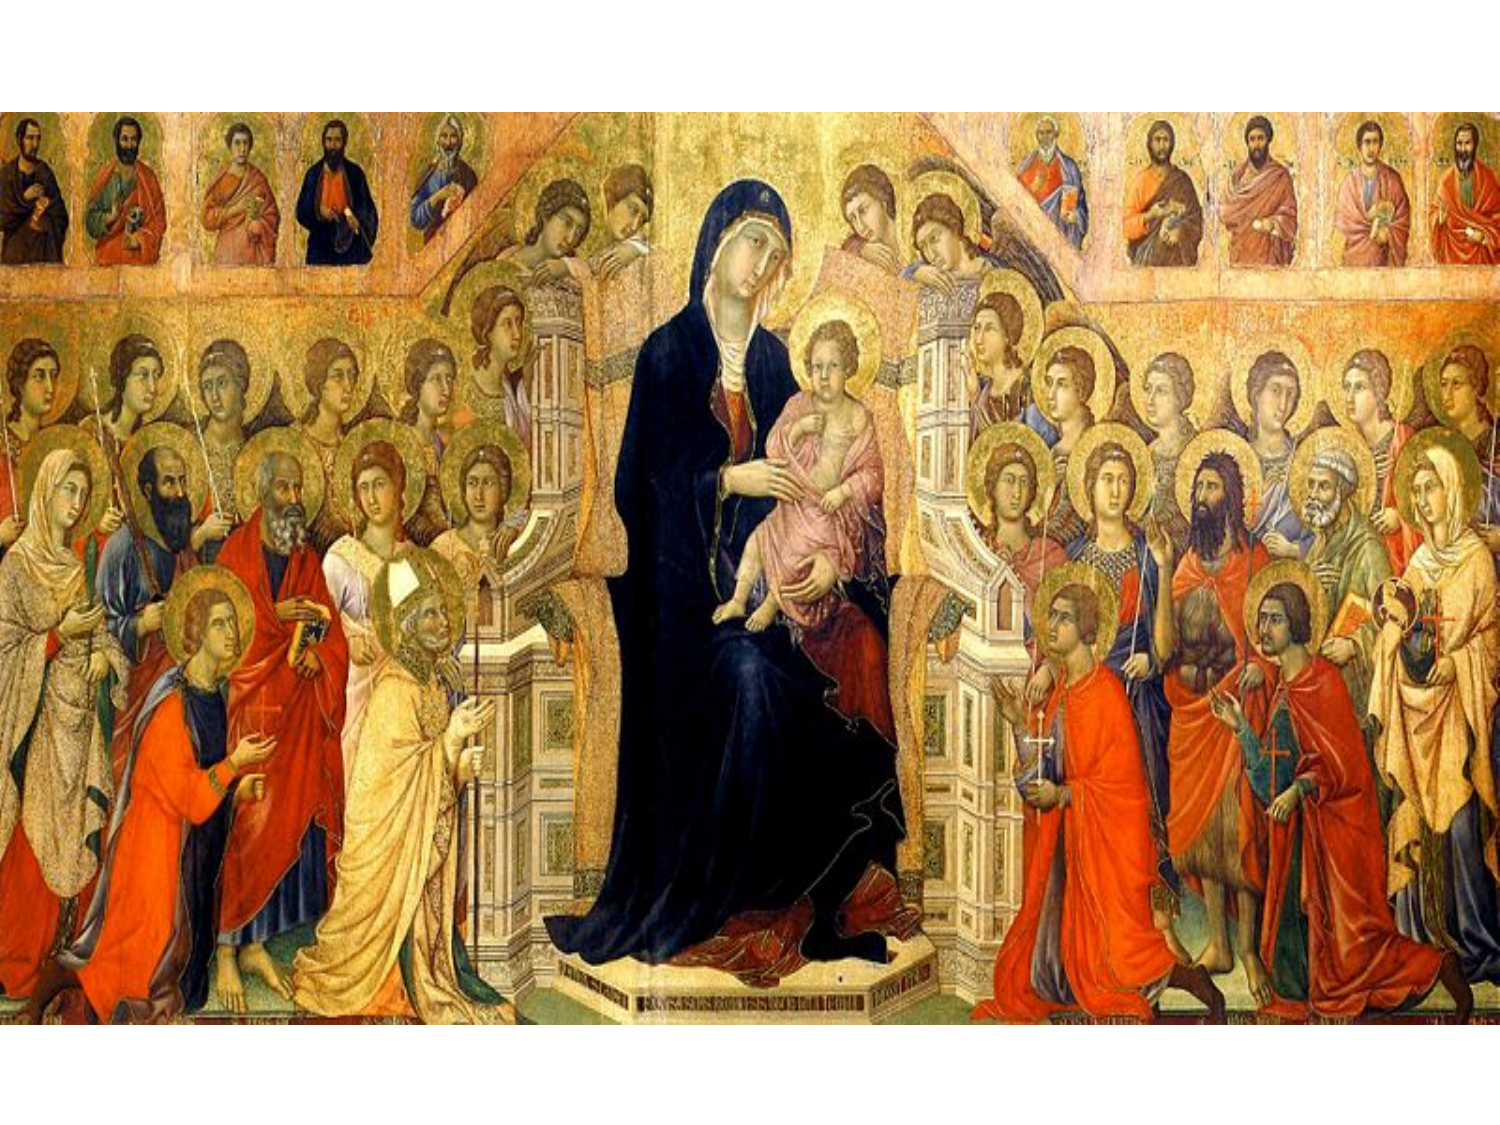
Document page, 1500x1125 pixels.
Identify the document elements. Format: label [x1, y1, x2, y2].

picture [0, 112, 1500, 1026]
